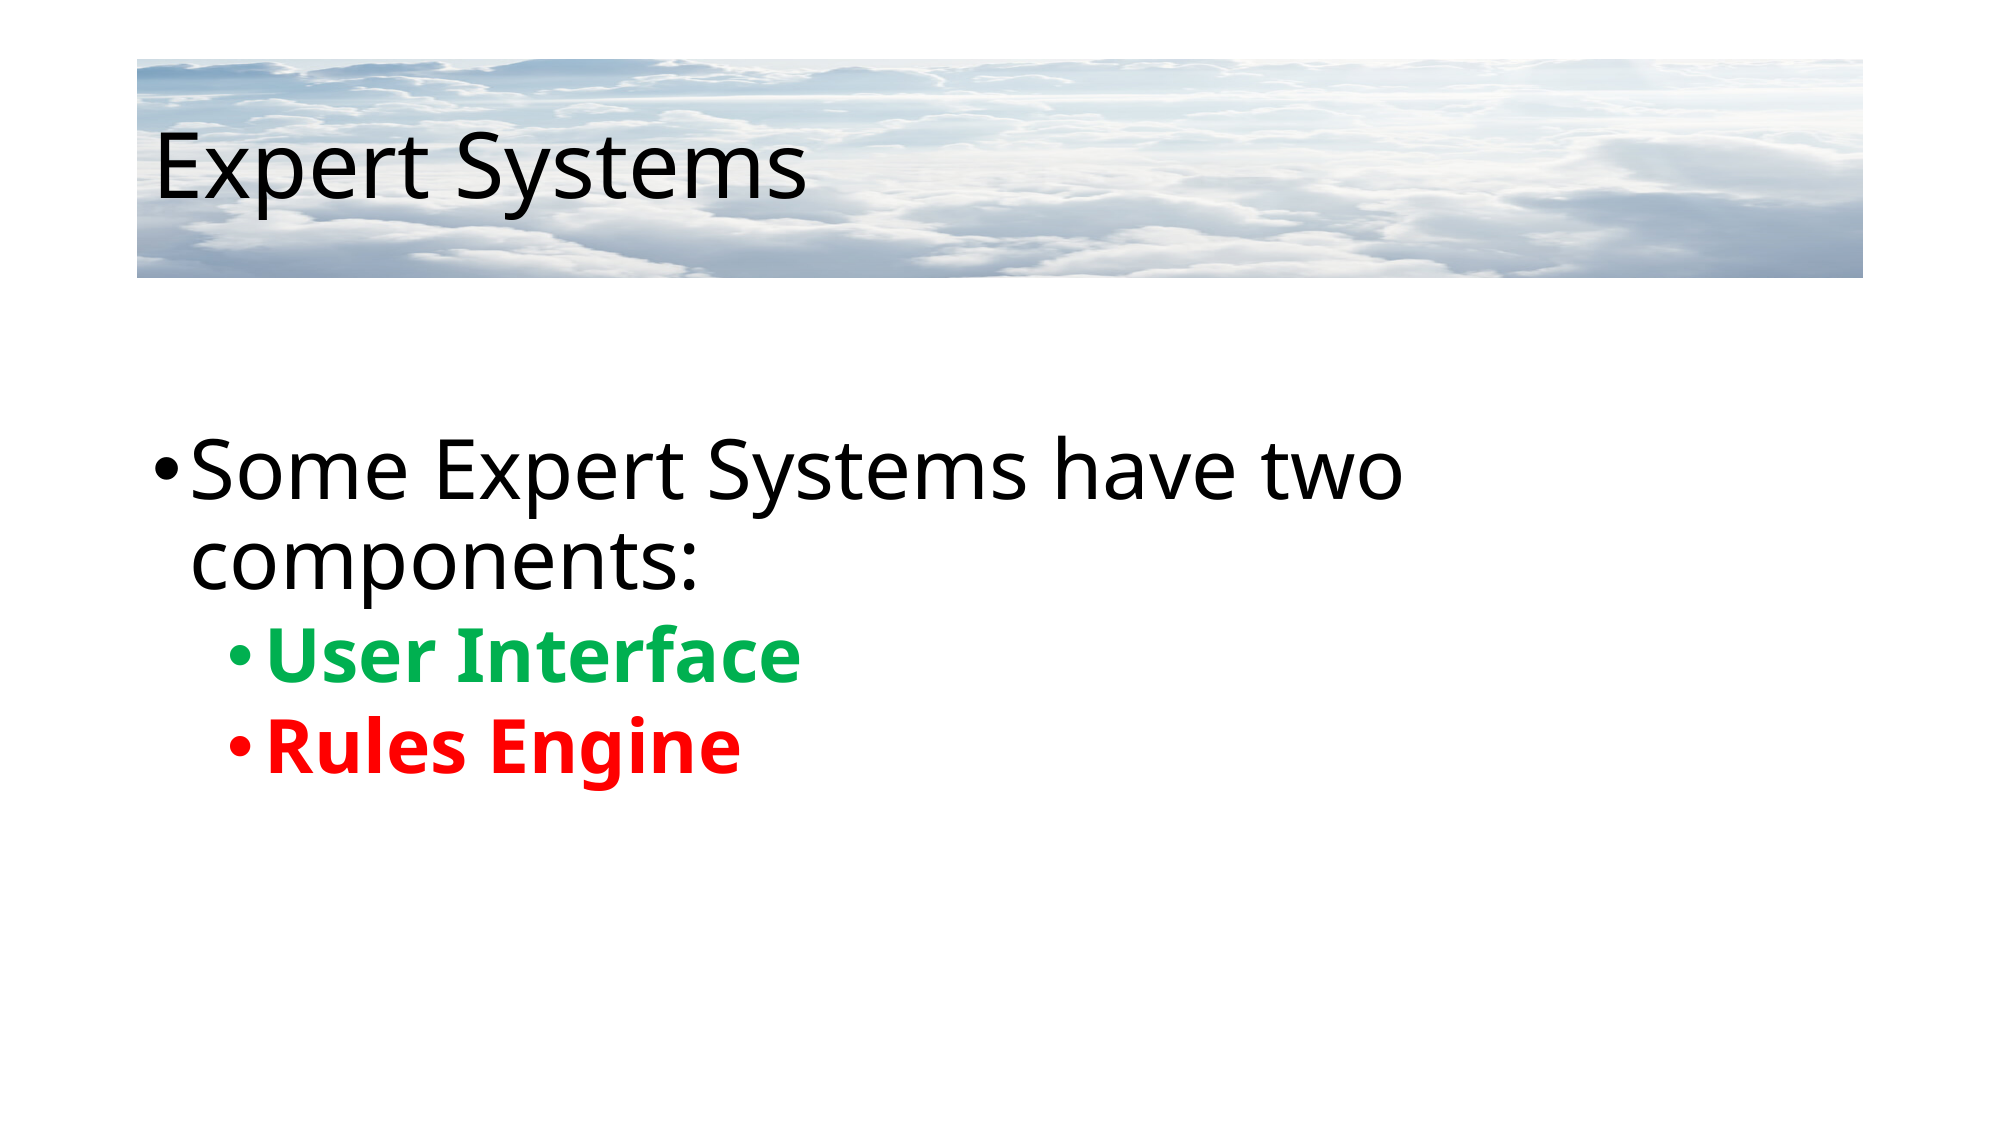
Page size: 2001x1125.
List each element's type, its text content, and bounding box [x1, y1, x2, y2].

picture [136, 59, 1863, 278]
list Some Expert Systems have two components: User Interface Rules Engine [137, 299, 1863, 1066]
